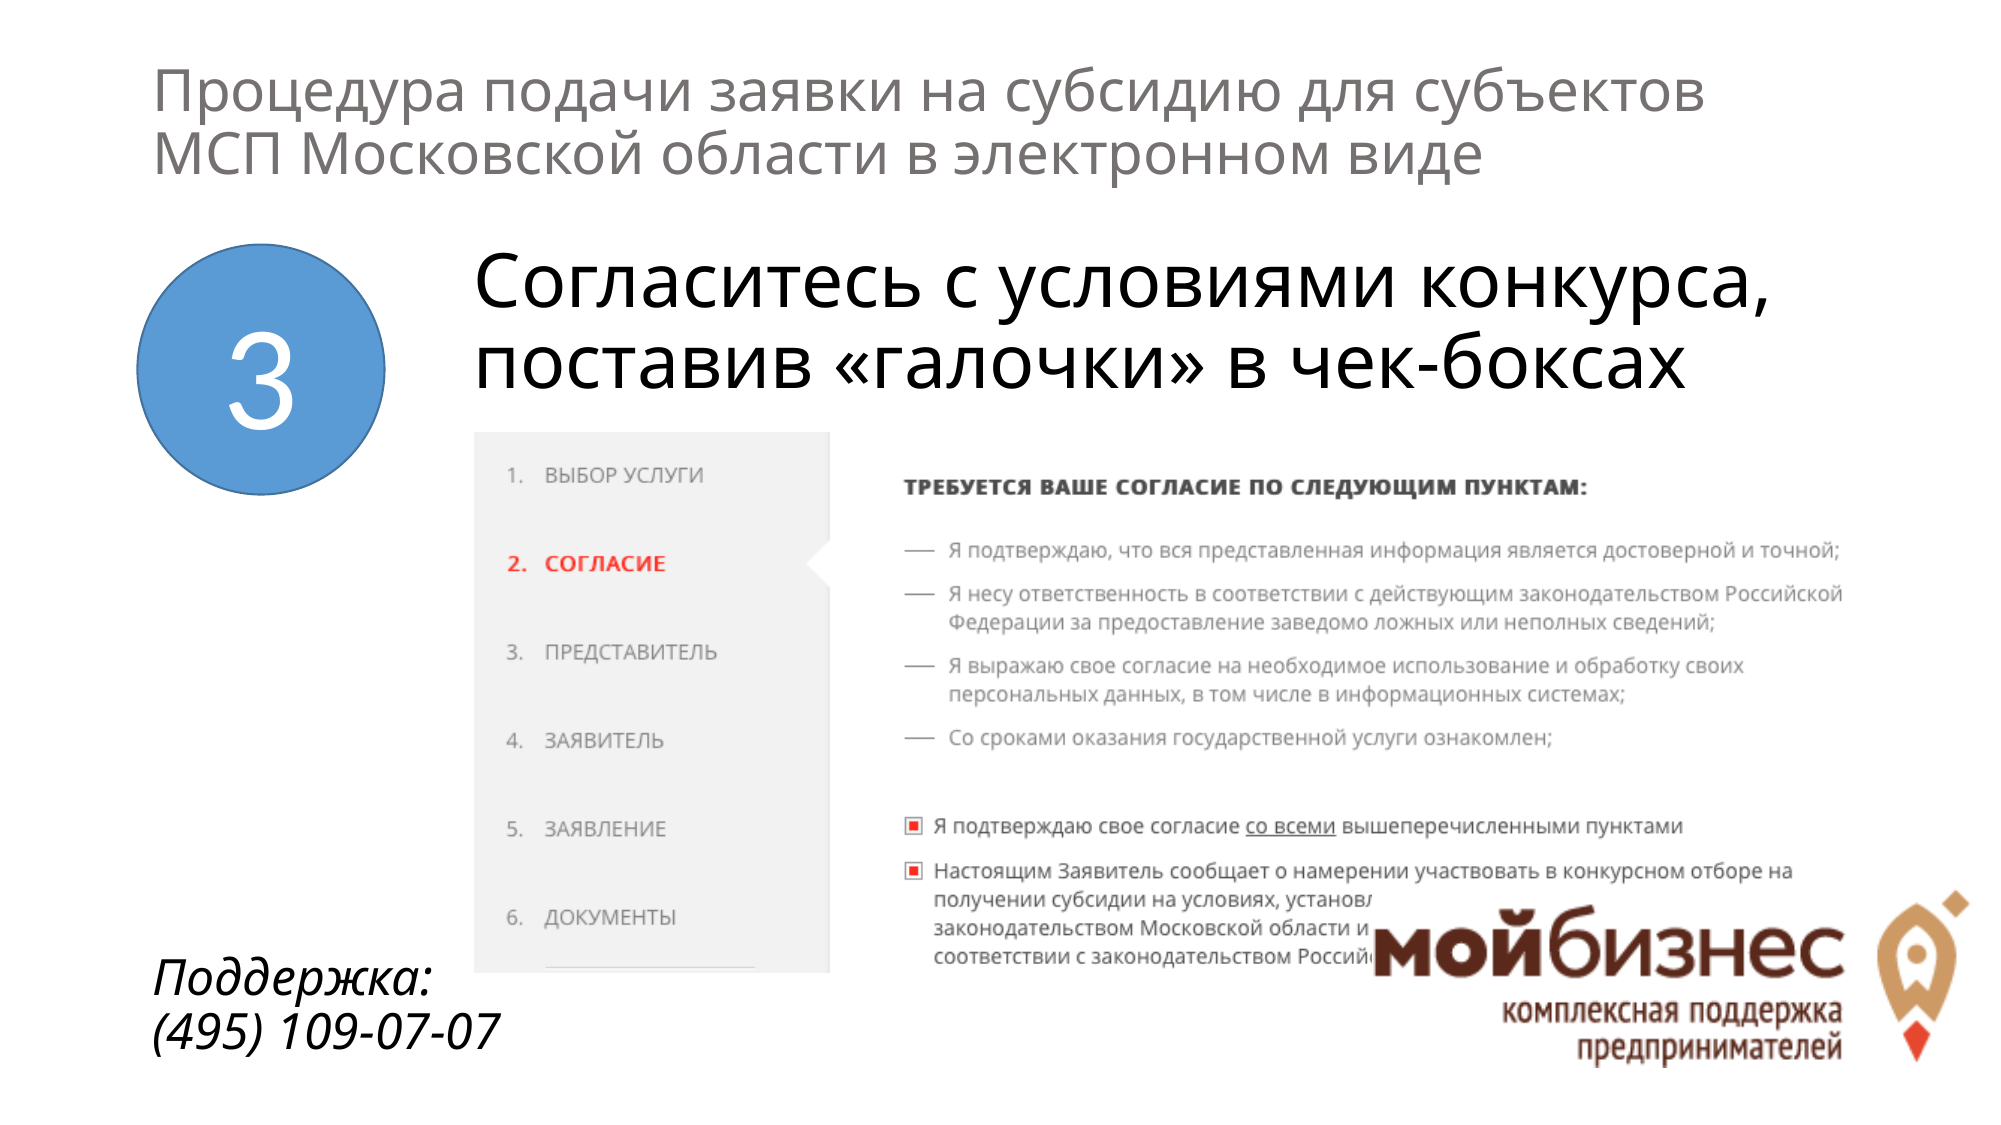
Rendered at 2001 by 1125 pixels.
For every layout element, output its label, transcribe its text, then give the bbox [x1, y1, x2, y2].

text_box Поддержка: (495) 109-07-07 [137, 935, 671, 1068]
text_box Согласитесь с условиями конкурса, поставив «галочки» в чек-боксах [458, 171, 1973, 477]
picture [474, 432, 1973, 1068]
title Процедура подачи заявки на субсидию для субъектов МСП Московской области в электронном виде [137, 59, 1863, 189]
text_box 3 [136, 243, 386, 496]
